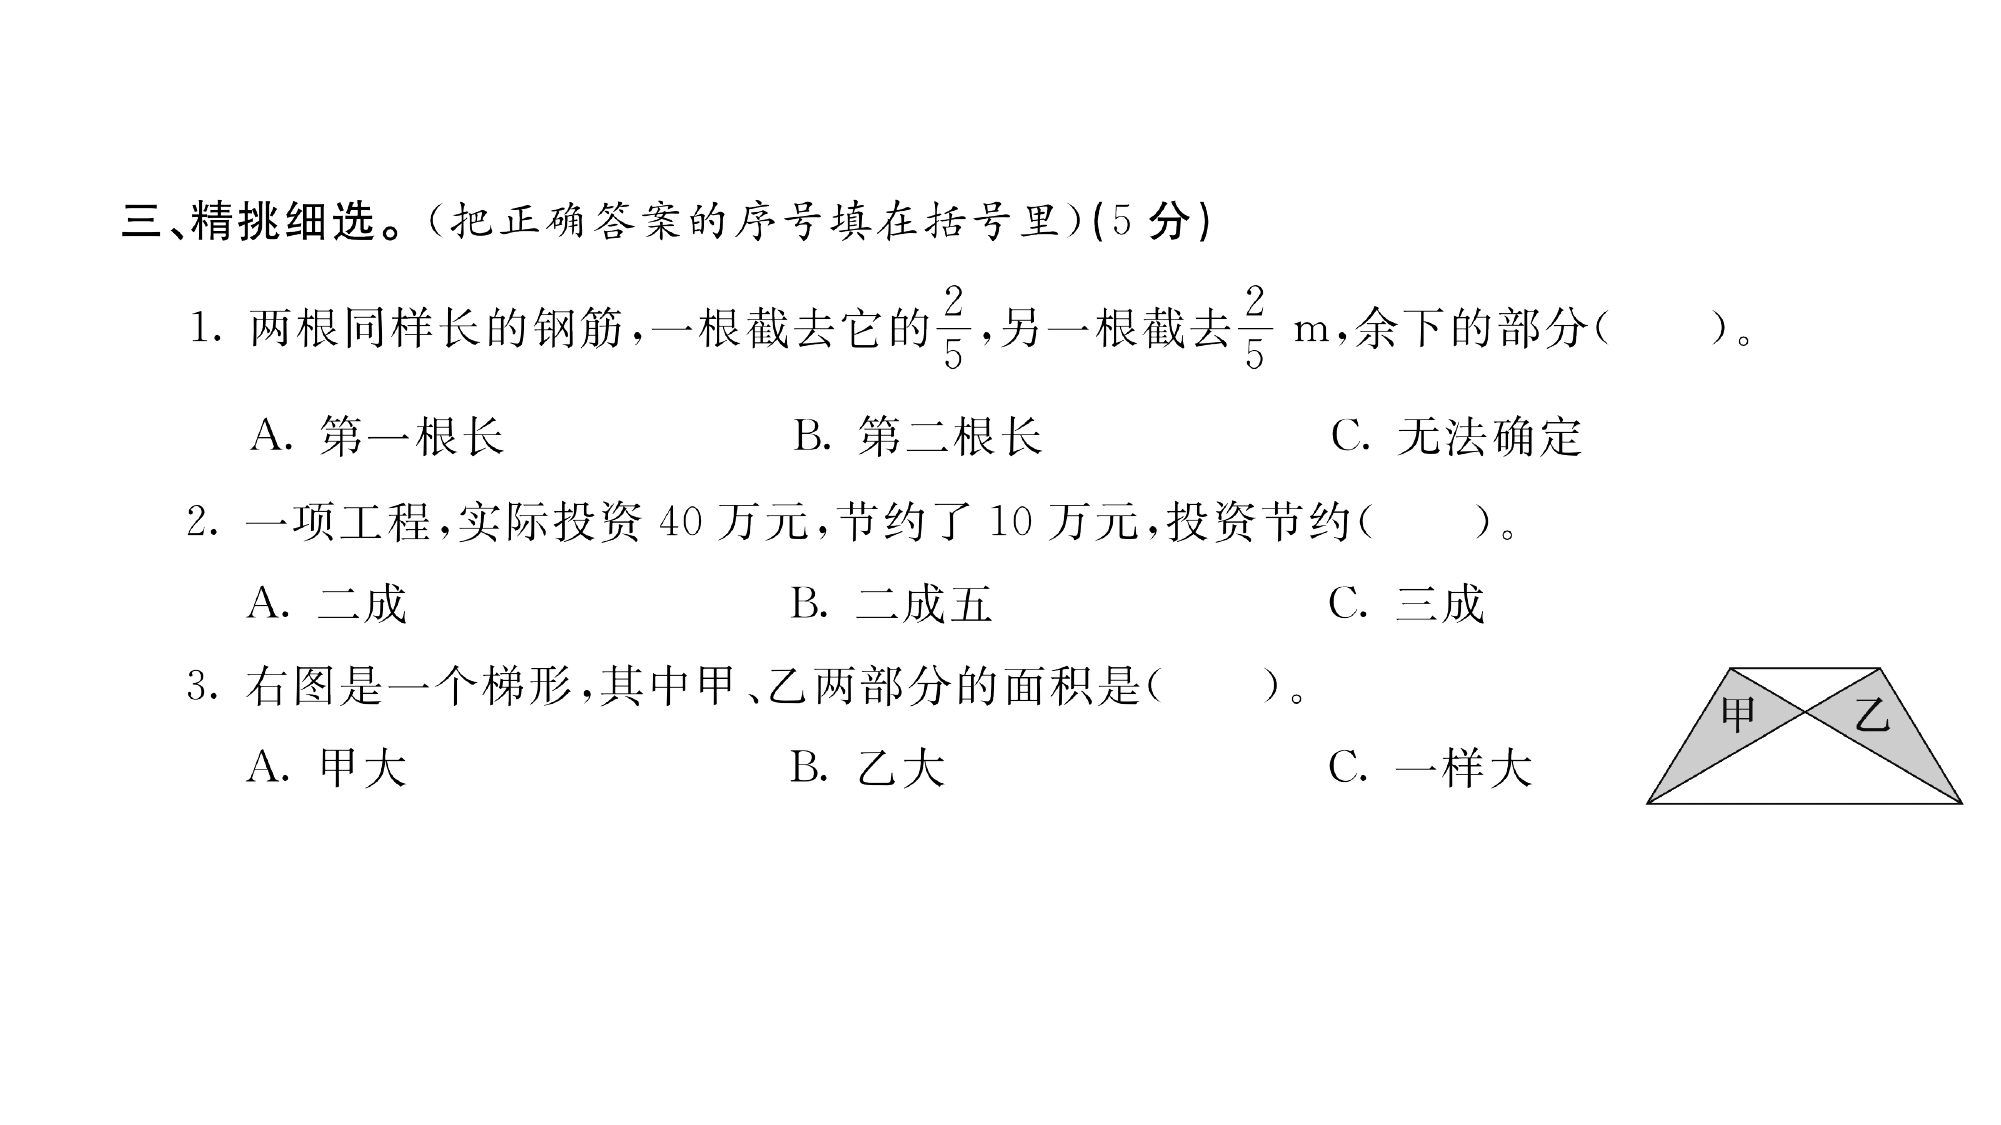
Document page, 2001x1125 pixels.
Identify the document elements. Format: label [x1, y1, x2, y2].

picture [183, 488, 2000, 810]
picture [118, 177, 2000, 482]
